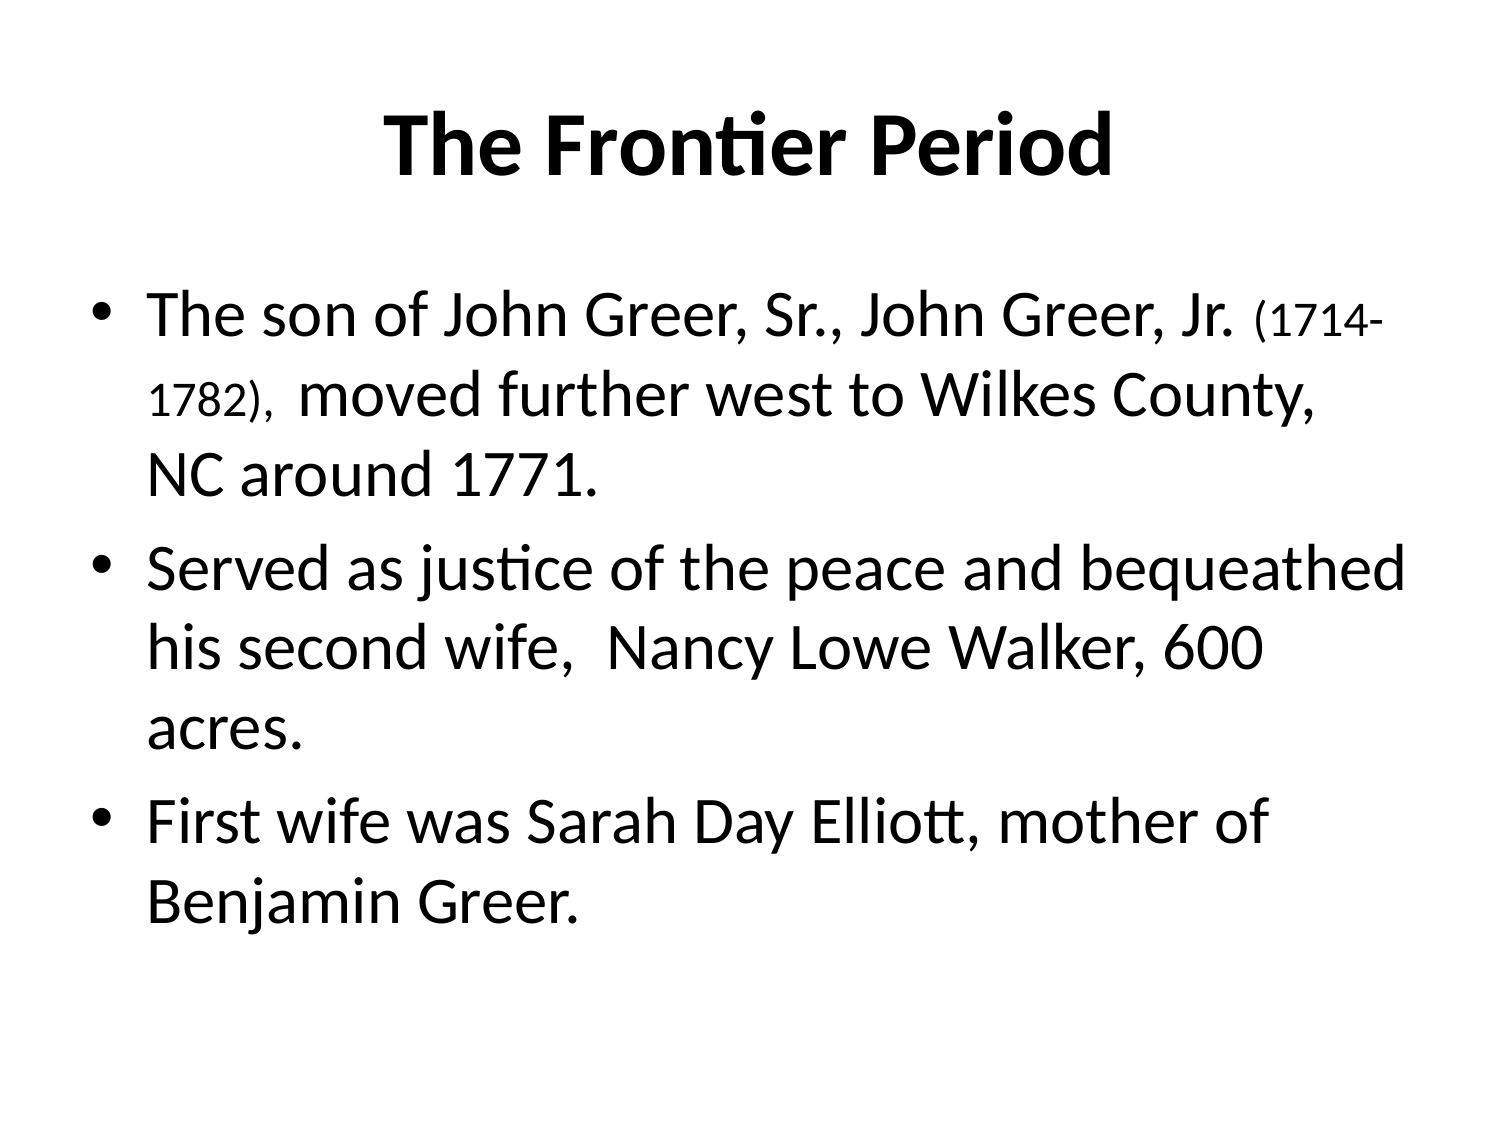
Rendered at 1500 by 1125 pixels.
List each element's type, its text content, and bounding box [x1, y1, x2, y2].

title The Frontier Period [75, 45, 1425, 233]
list The son of John Greer, Sr., John Greer, Jr. (1714-1782), moved further west to Wilkes County, NC around 1771. Served as justice of the peace and bequeathed his second wife, Nancy Lowe Walker, 600 acres. First wife was Sarah Day Elliott, mother of Benjamin Greer. [75, 262, 1425, 1005]
